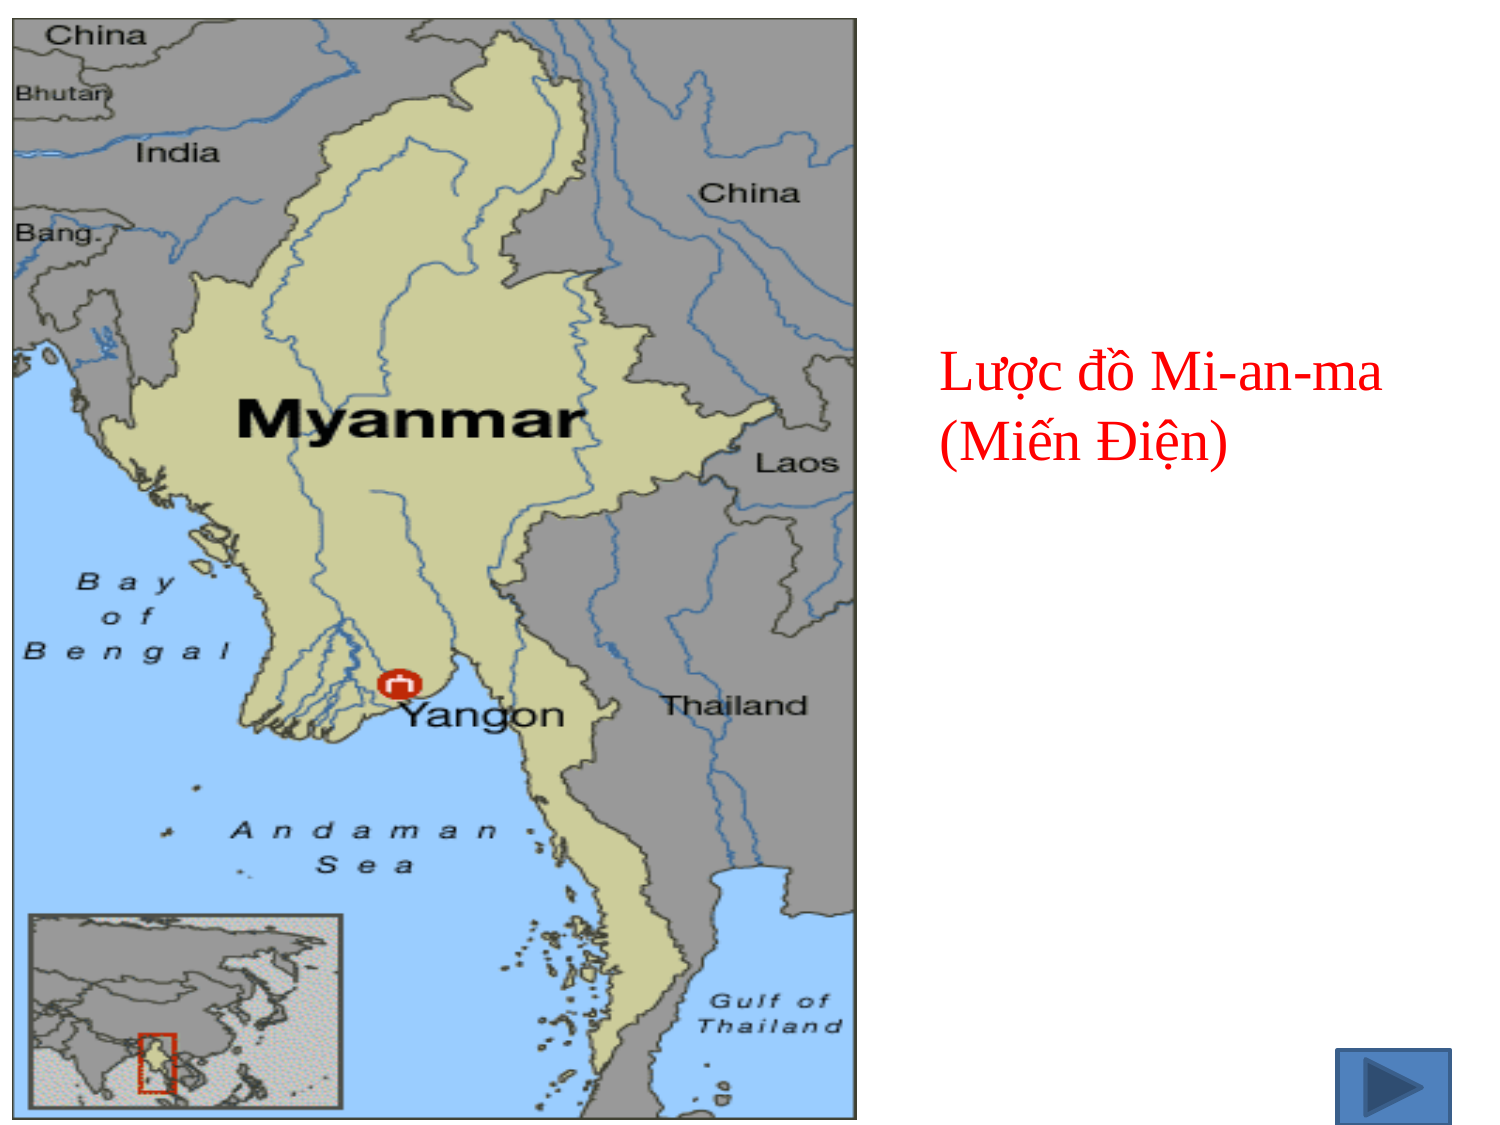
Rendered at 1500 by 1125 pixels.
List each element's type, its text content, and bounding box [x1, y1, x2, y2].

text_box Lược đồ Mi-an-ma (Miến Điện) [924, 324, 1425, 480]
text_box [1335, 1048, 1452, 1125]
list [12, 18, 857, 1120]
